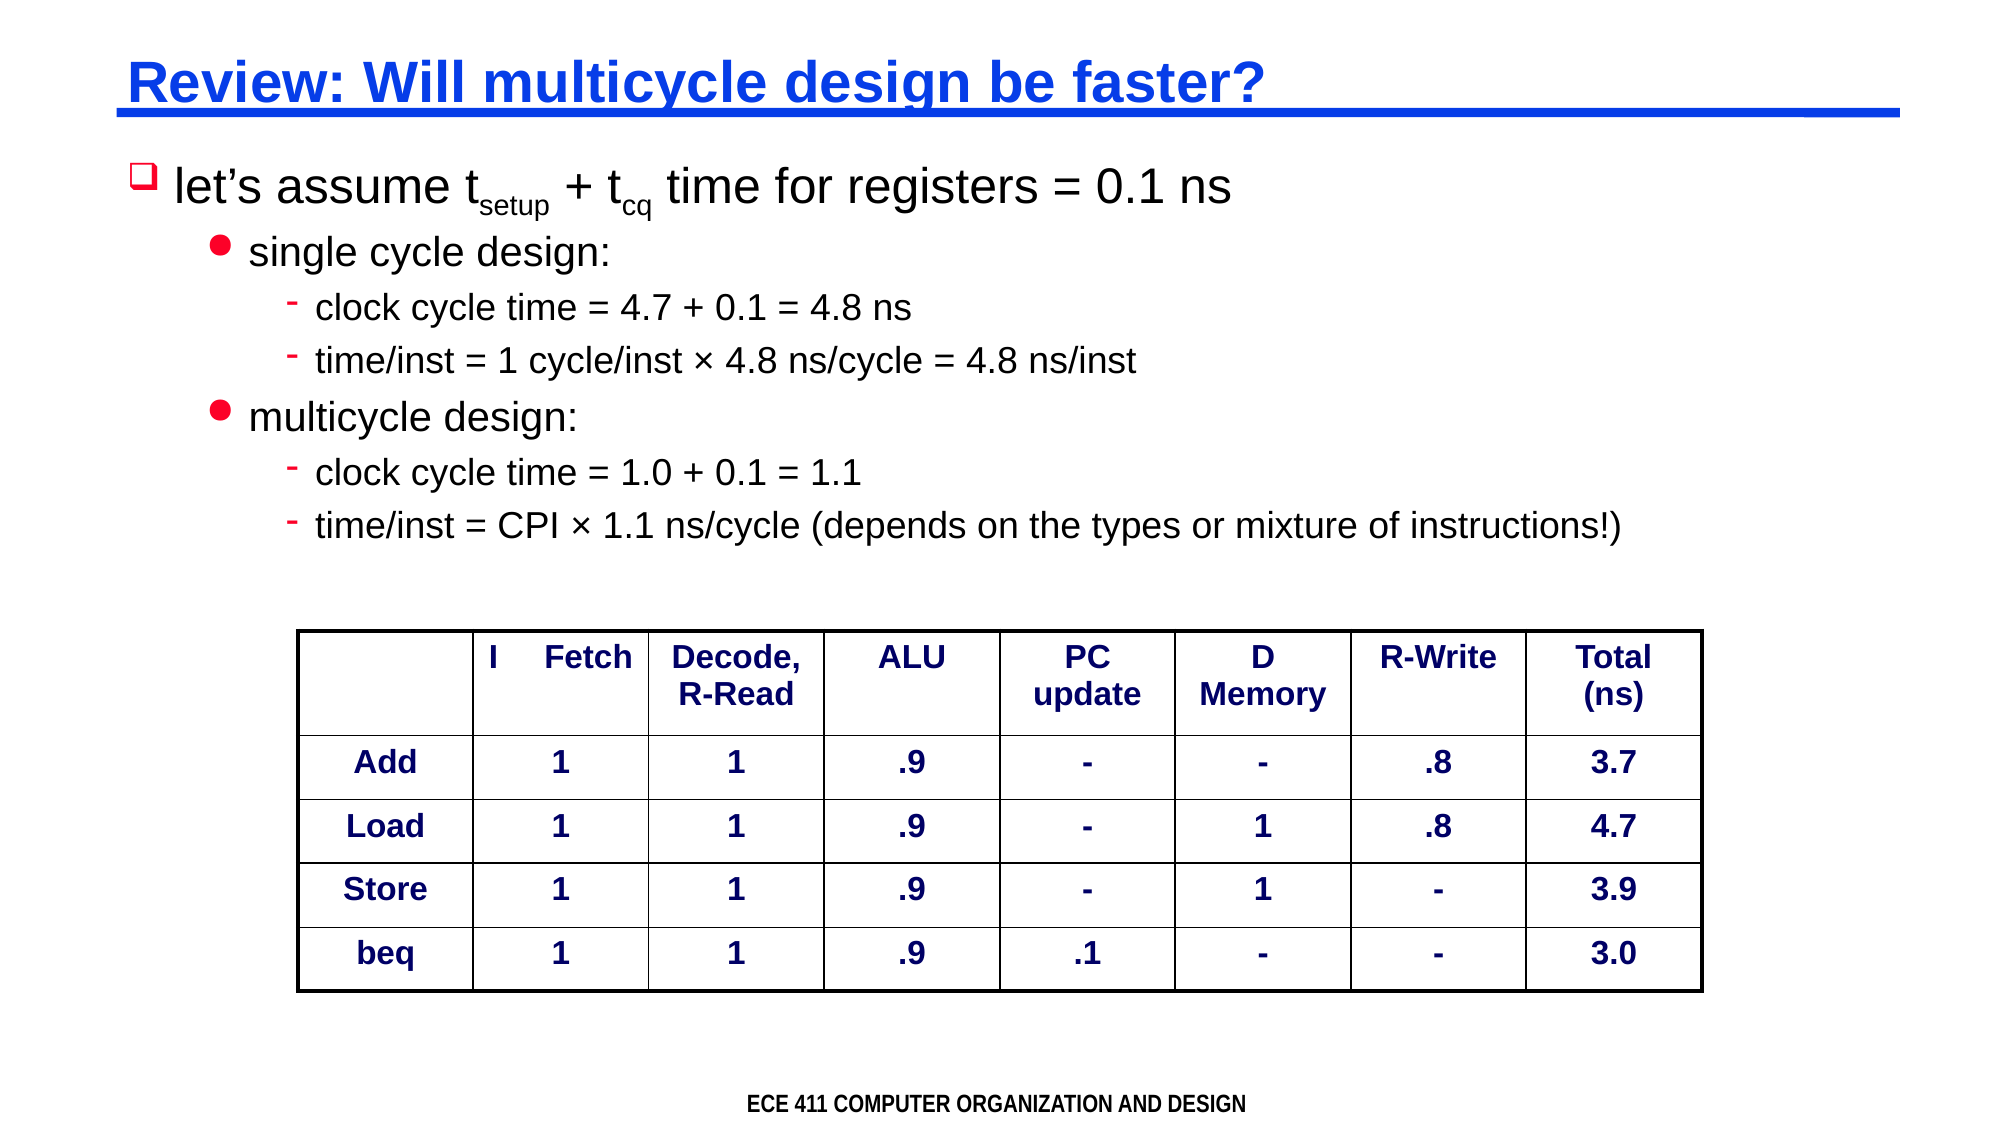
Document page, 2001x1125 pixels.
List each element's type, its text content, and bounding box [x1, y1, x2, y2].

table_cell 3.9 [1527, 864, 1700, 927]
table_header D Memory [1176, 633, 1350, 735]
table_cell Add [300, 736, 472, 799]
table_cell - [1001, 736, 1174, 799]
table_cell .1 [1001, 928, 1174, 989]
table_cell - [1352, 864, 1525, 927]
table_cell .9 [825, 928, 999, 989]
table_header I Fetch [474, 633, 648, 735]
table_header ALU [825, 633, 999, 735]
table_cell - [1176, 928, 1350, 989]
table_cell 1 [474, 800, 648, 862]
table_cell 1 [649, 928, 823, 989]
table_cell - [1176, 736, 1350, 799]
table_cell .8 [1352, 736, 1525, 799]
table_cell 1 [474, 928, 648, 989]
table_cell 3.7 [1527, 736, 1700, 799]
table_cell 1 [649, 736, 823, 799]
table_cell Load [300, 800, 472, 862]
table_cell .8 [1352, 800, 1525, 862]
table_cell 1 [474, 736, 648, 799]
table_cell .9 [825, 736, 999, 799]
table_cell 3.0 [1527, 928, 1700, 989]
table_cell - [1001, 864, 1174, 927]
table_header Total (ns) [1527, 633, 1700, 735]
list let’s assume tsetup + tcq time for registers = 0.1 ns single cycle design: clock cycle time = 4.7 + 0.1 = 4.8 ns time/inst = 1 cycle/inst × 4.8 ns/cycle = 4.8 ns/inst multicycle design: clock cycle time = 1.0 + 0.1 = 1.1 time/inst = CPI × 1.1 ns/cycle (depends on the types or mixture of instructions!) [116, 149, 1900, 661]
table_cell Store [300, 864, 472, 927]
table_header R-Write [1352, 633, 1525, 735]
title Review: Will multicycle design be faster? [116, 50, 1900, 120]
table_header PC update [1001, 633, 1174, 735]
table_cell 1 [1176, 800, 1350, 862]
table_cell - [1001, 800, 1174, 862]
table_cell 4.7 [1527, 800, 1700, 862]
table_cell 1 [649, 800, 823, 862]
table_cell 1 [1176, 864, 1350, 927]
table_cell .9 [825, 864, 999, 927]
table_cell 1 [649, 864, 823, 927]
table_cell - [1352, 928, 1525, 989]
table_cell beq [300, 928, 472, 989]
table_cell 1 [474, 864, 648, 927]
table_header [300, 633, 472, 735]
table_cell .9 [825, 800, 999, 862]
table_header Decode, R-Read [649, 633, 823, 735]
